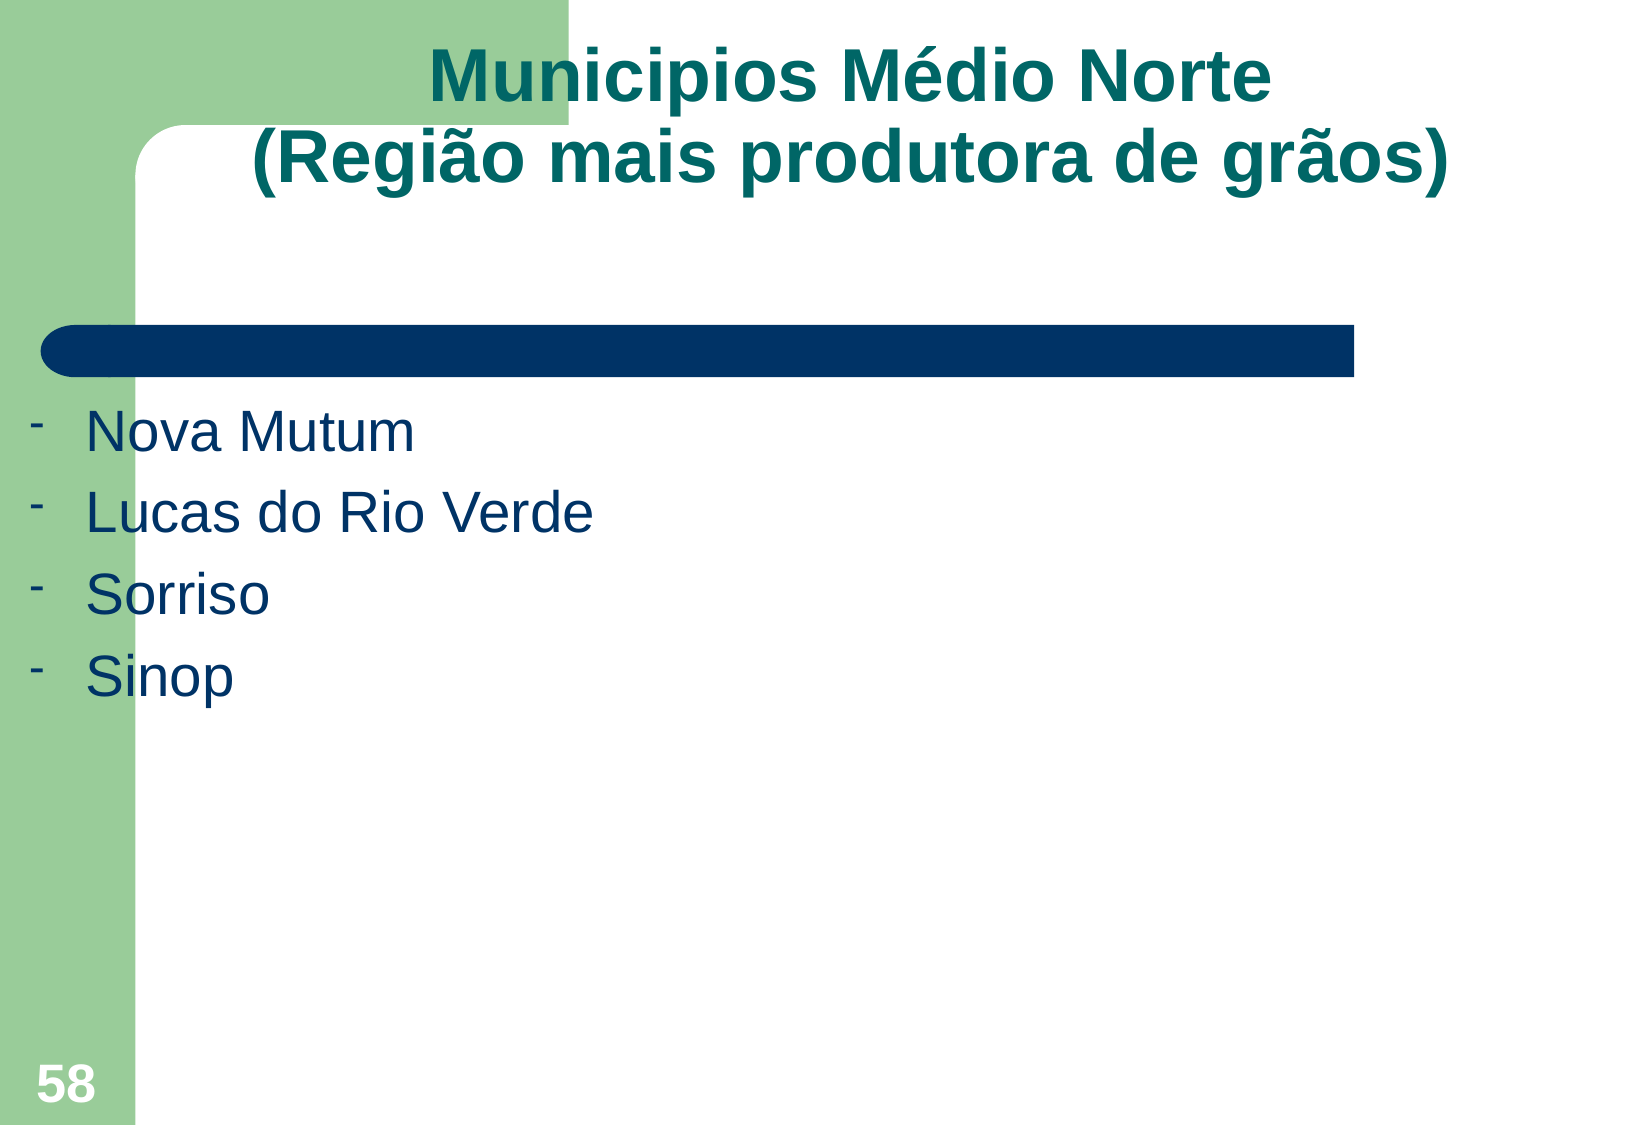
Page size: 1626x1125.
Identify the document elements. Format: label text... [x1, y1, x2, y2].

slide_number 58 [14, 974, 120, 1122]
list Nova Mutum Lucas do Rio Verde Sorriso Sinop [14, 385, 1625, 1105]
title Municipios Médio Norte (Região mais produtora de grãos) [150, 18, 1574, 207]
